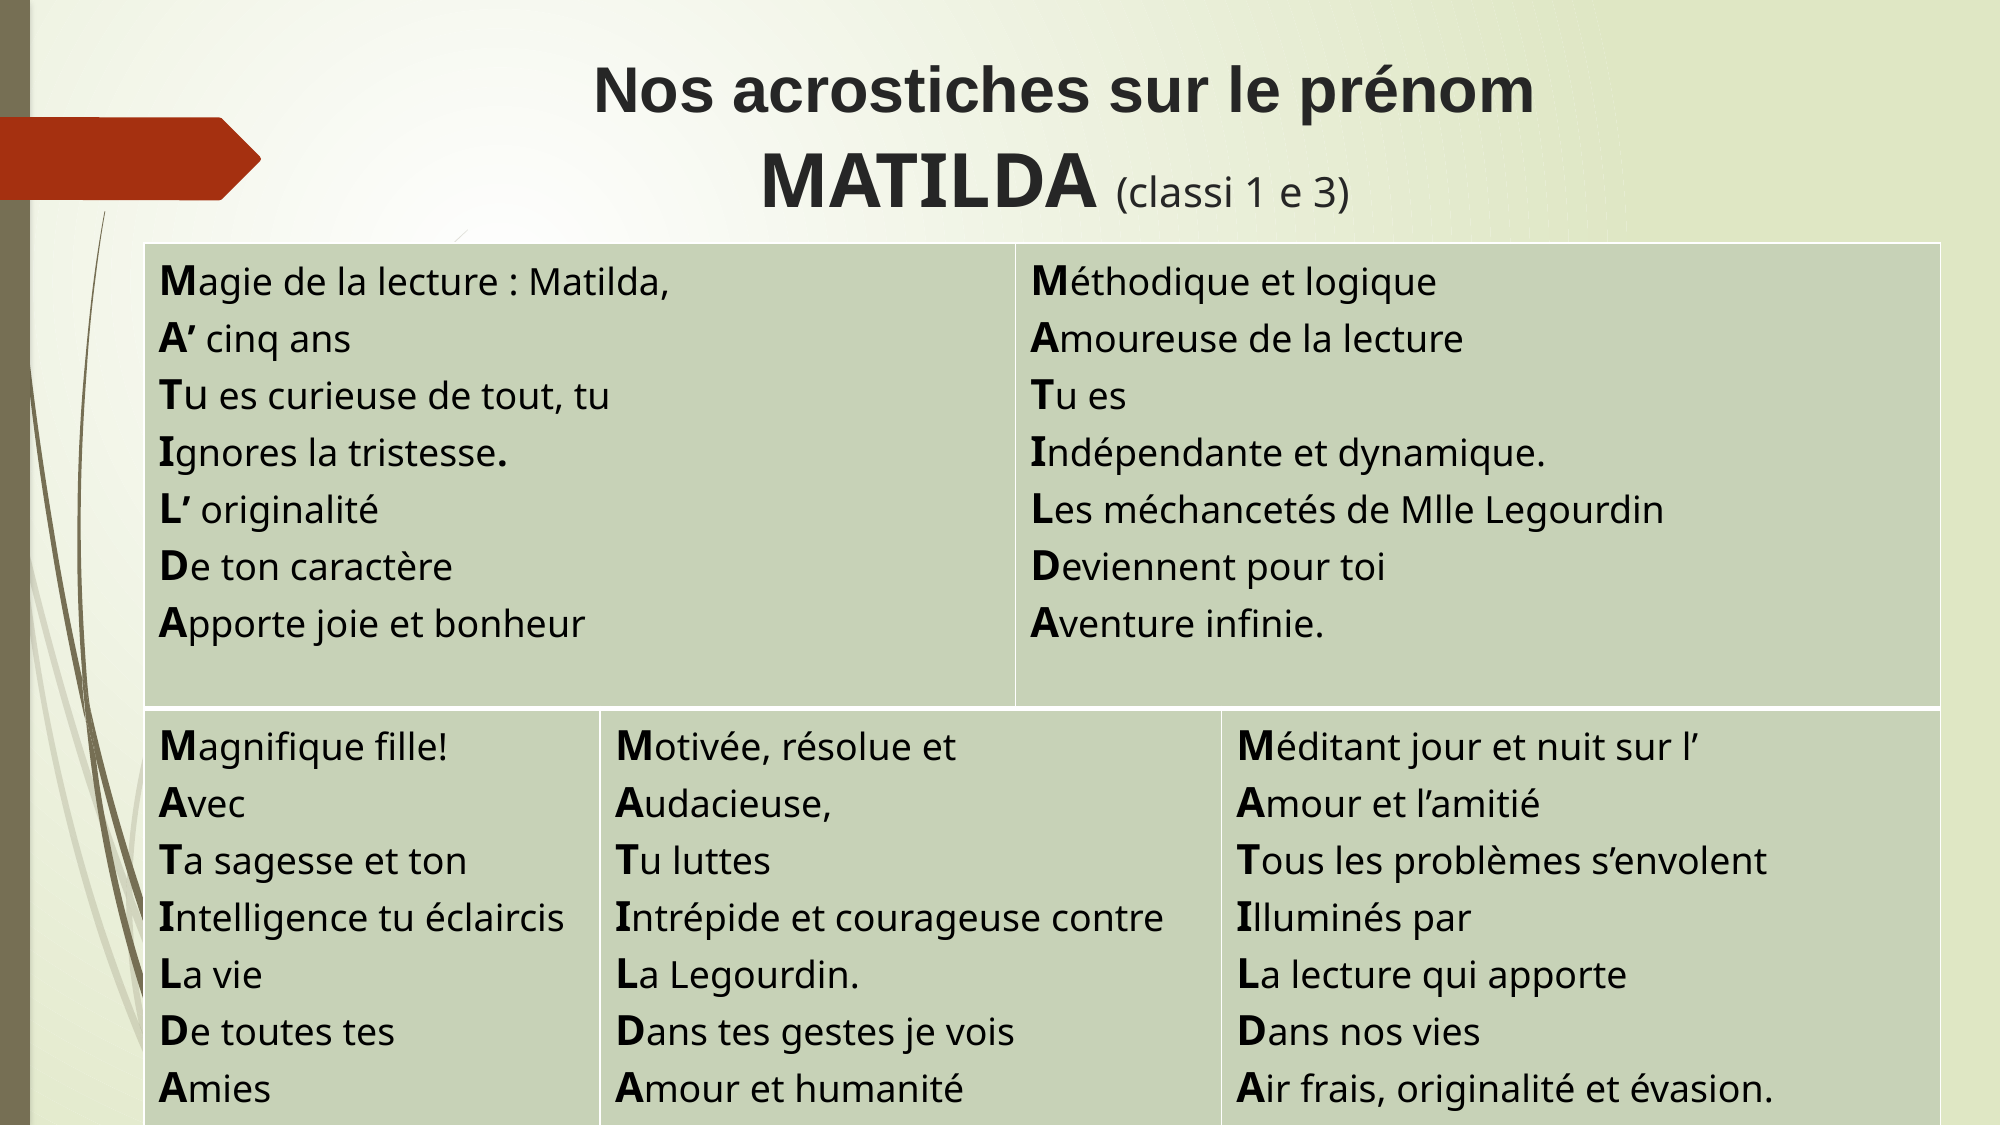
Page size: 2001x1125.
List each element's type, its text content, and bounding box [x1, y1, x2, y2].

title Nos acrostiches sur le prénom MATILDA (classi 1 e 3) [241, 46, 1888, 242]
table_cell Méditant jour et nuit sur l’ Amour et l’amitié Tous les problèmes s’envolent Illuminés par La lecture qui apporte Dans nos vies Air frais, originalité et évasion. [1222, 711, 1940, 1125]
table_cell Magnifique fille! Avec Ta sagesse et ton Intelligence tu éclaircis La vie De toutes tes Amies [145, 711, 599, 1125]
table_header Magie de la lecture : Matilda, A’ cinq ans Tu es curieuse de tout, tu Ignores la tristesse. L’ originalité De ton caractère Apporte joie et bonheur [145, 244, 1015, 706]
table_cell Motivée, résolue et Audacieuse, Tu luttes Intrépide et courageuse contre La Legourdin. Dans tes gestes je vois Amour et humanité [601, 711, 1221, 1125]
table_header Méthodique et logique Amoureuse de la lecture Tu es Indépendante et dynamique. Les méchancetés de Mlle Legourdin Deviennent pour toi Aventure infinie. [1016, 244, 1940, 706]
